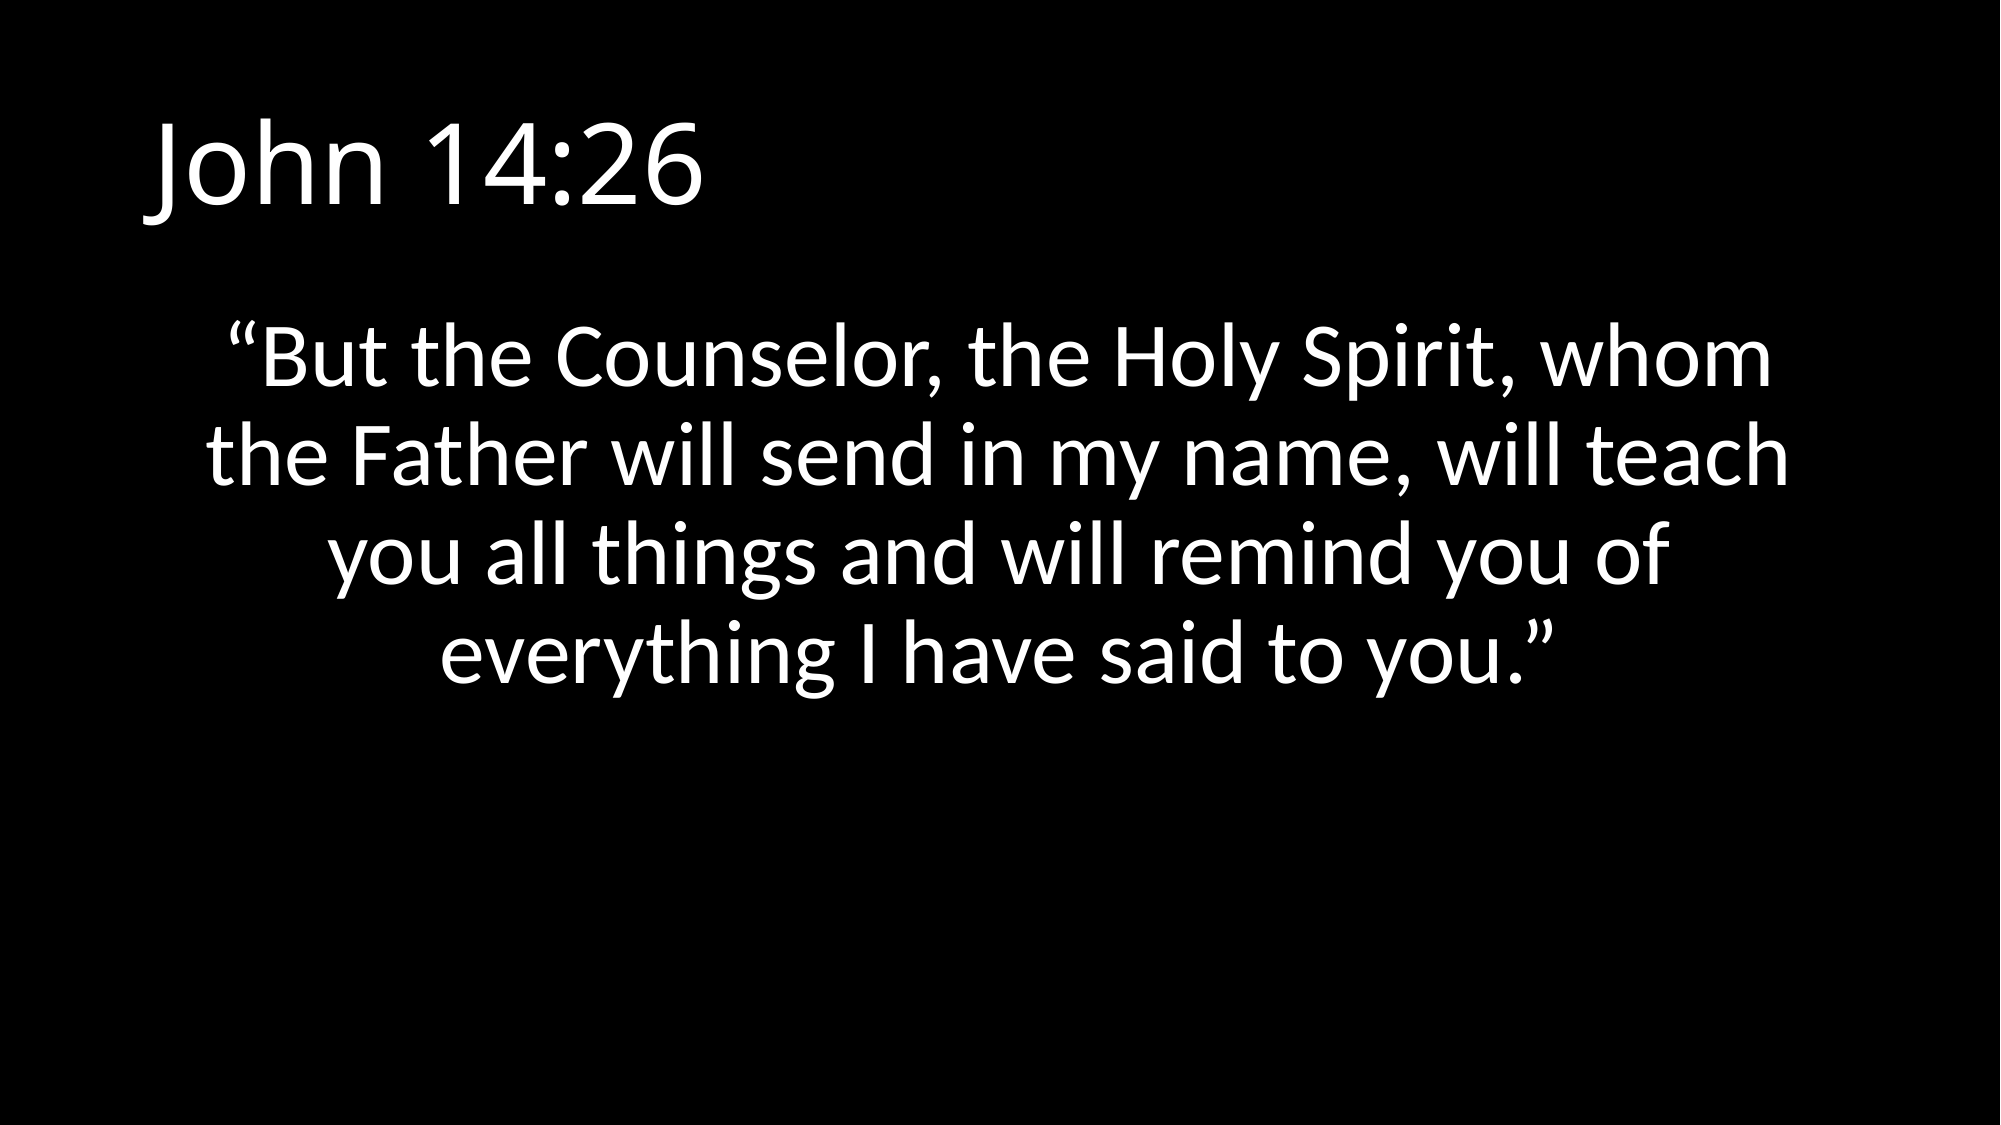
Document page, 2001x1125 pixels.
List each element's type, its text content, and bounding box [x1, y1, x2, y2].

title John 14:26 [137, 59, 1863, 278]
list “But the Counselor, the Holy Spirit, whom the Father will send in my name, will teach you all things and will remind you of everything I have said to you.” [137, 299, 1863, 1014]
